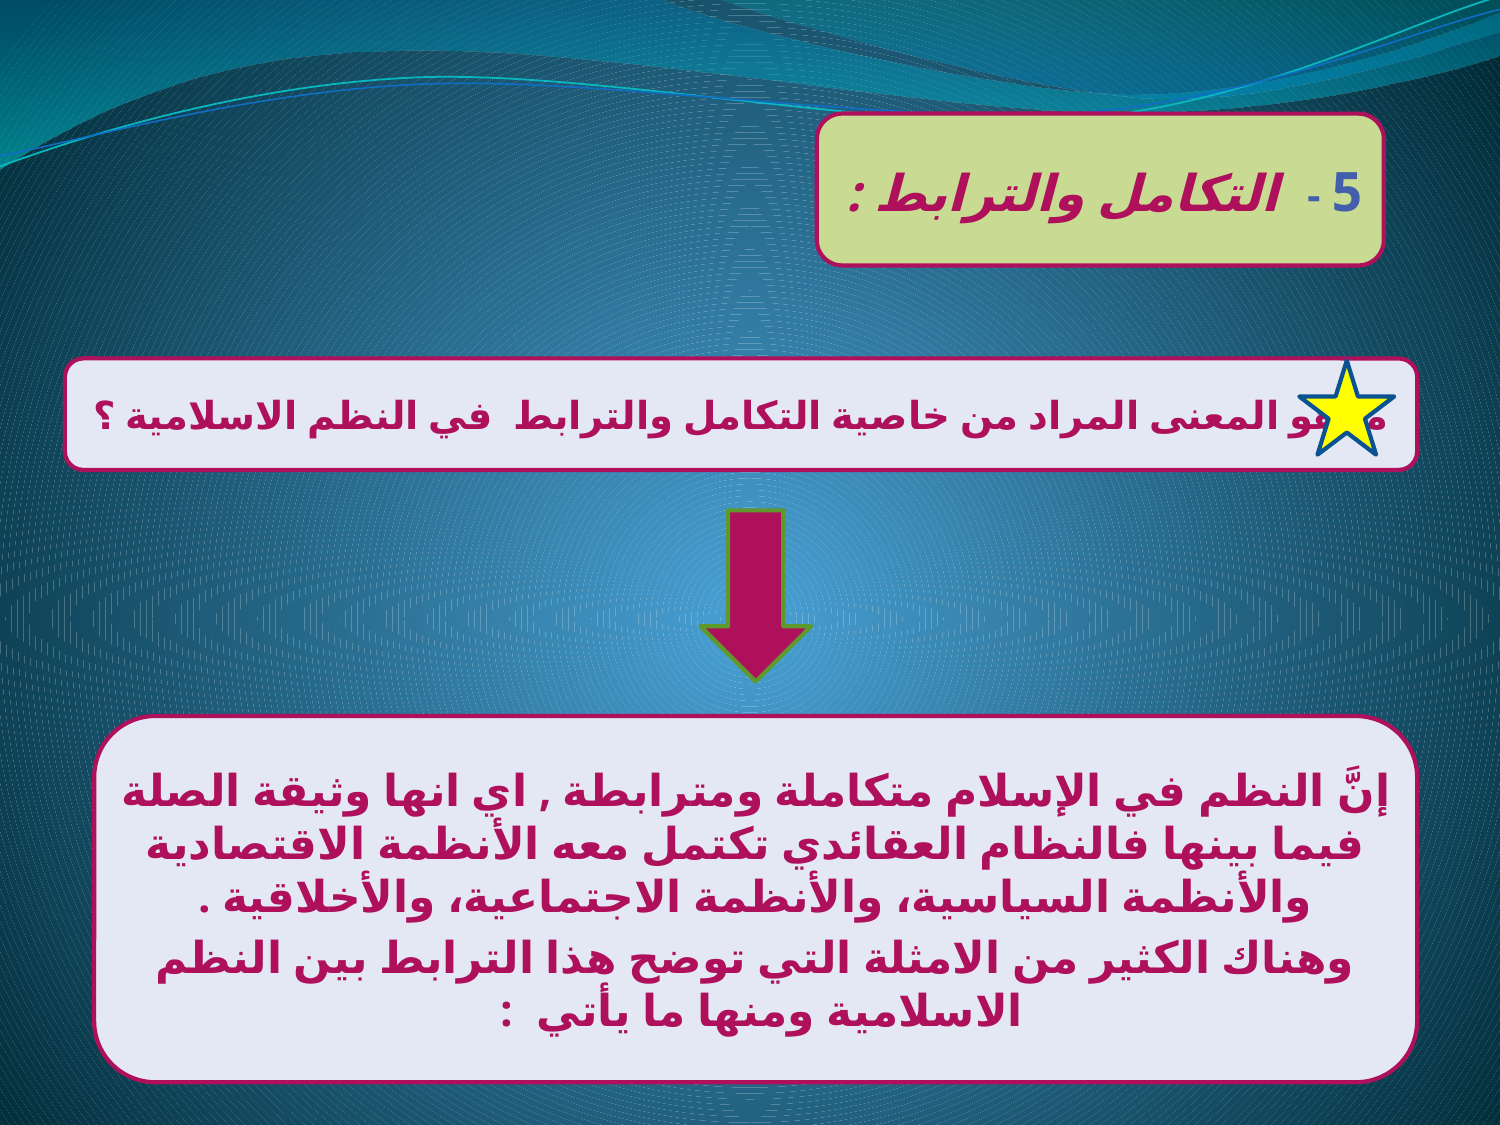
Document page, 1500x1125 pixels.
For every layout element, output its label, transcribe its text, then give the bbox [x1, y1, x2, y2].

text_box [700, 510, 812, 682]
text_box [1297, 358, 1397, 457]
text_box إنَّ النظم في الإسلام متكاملة ومترابطة , اي انها وثيقة الصلة فيما بينها فالنظام العقائدي تكتمل معه الأنظمة الاقتصادية والأنظمة السياسية، والأنظمة الاجتماعية، والأخلاقية . وهناك الكثير من الامثلة التي توضح هذا الترابط بين النظم الاسلامية ومنها ما يأتي : [94, 715, 1418, 1083]
text_box ما هو المعنى المراد من خاصية التكامل والترابط في النظم الاسلامية ؟ [64, 358, 1418, 470]
text_box 5 - التكامل والترابط : [816, 113, 1384, 266]
